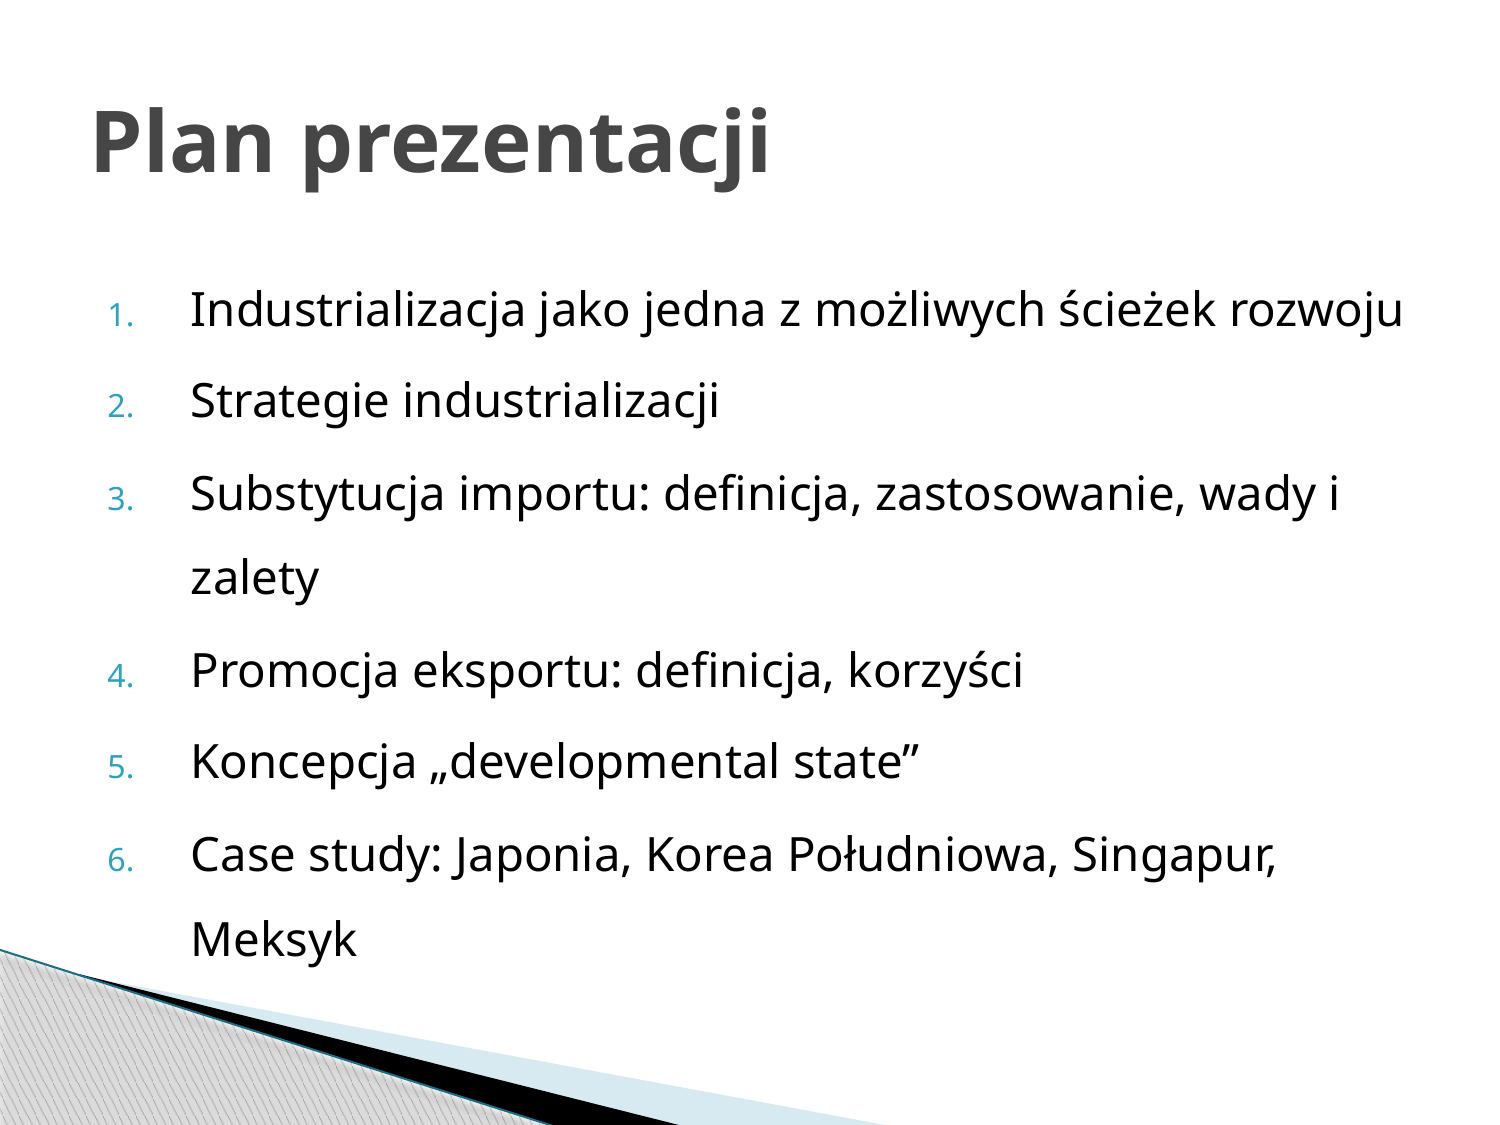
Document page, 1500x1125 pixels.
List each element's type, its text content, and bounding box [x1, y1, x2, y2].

title Plan prezentacji [75, 45, 1425, 233]
list Industrializacja jako jedna z możliwych ścieżek rozwoju Strategie industrializacji Substytucja importu: definicja, zastosowanie, wady i zalety Promocja eksportu: definicja, korzyści Koncepcja „developmental state” Case study: Japonia, Korea Południowa, Singapur, Meksyk [75, 243, 1425, 986]
